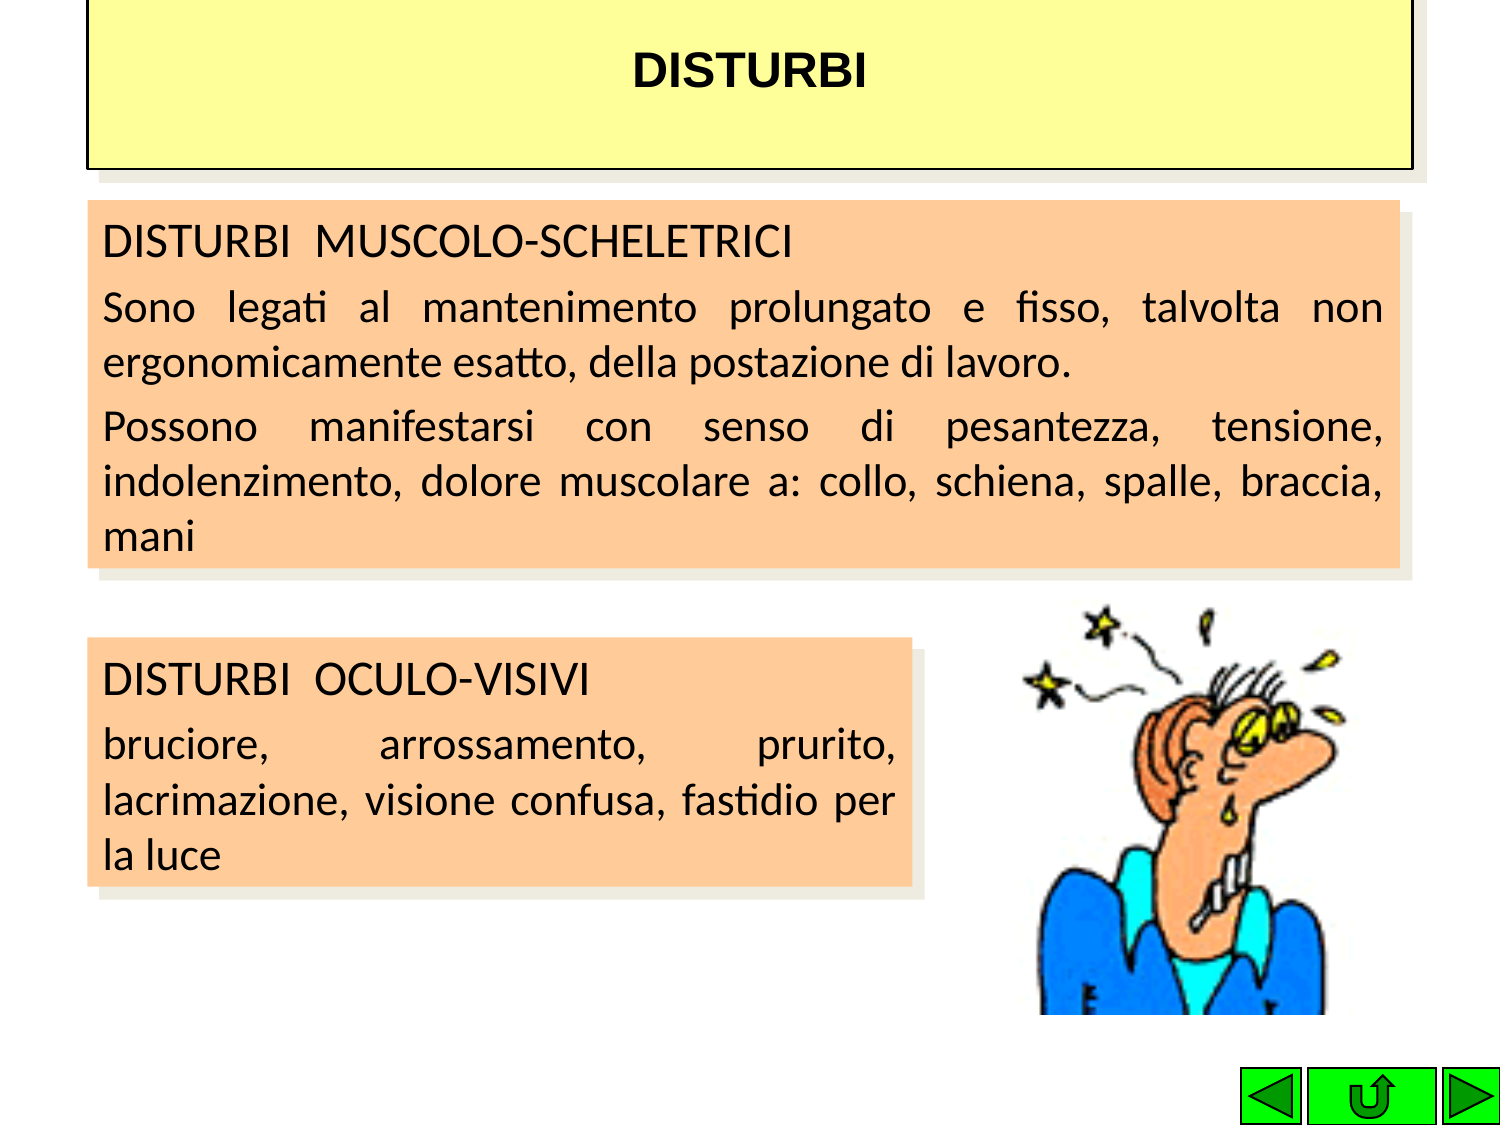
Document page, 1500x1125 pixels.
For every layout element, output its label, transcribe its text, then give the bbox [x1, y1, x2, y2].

picture [962, 599, 1409, 1016]
text_box DISTURBI OCULO-VISIVI bruciore, arrossamento, prurito, lacrimazione, visione confusa, fastidio per la luce [87, 637, 913, 887]
text_box [1240, 1067, 1302, 1125]
text_box [1442, 1067, 1500, 1125]
text_box [1307, 1068, 1437, 1125]
text_box DISTURBI MUSCOLO-SCHELETRICI Sono legati al mantenimento prolungato e fisso, talvolta non ergonomicamente esatto, della postazione di lavoro. Possono manifestarsi con senso di pesantezza, tensione, indolenzimento, dolore muscolare a: collo, schiena, spalle, braccia, mani [87, 200, 1400, 569]
title DISTURBI [87, 0, 1413, 170]
